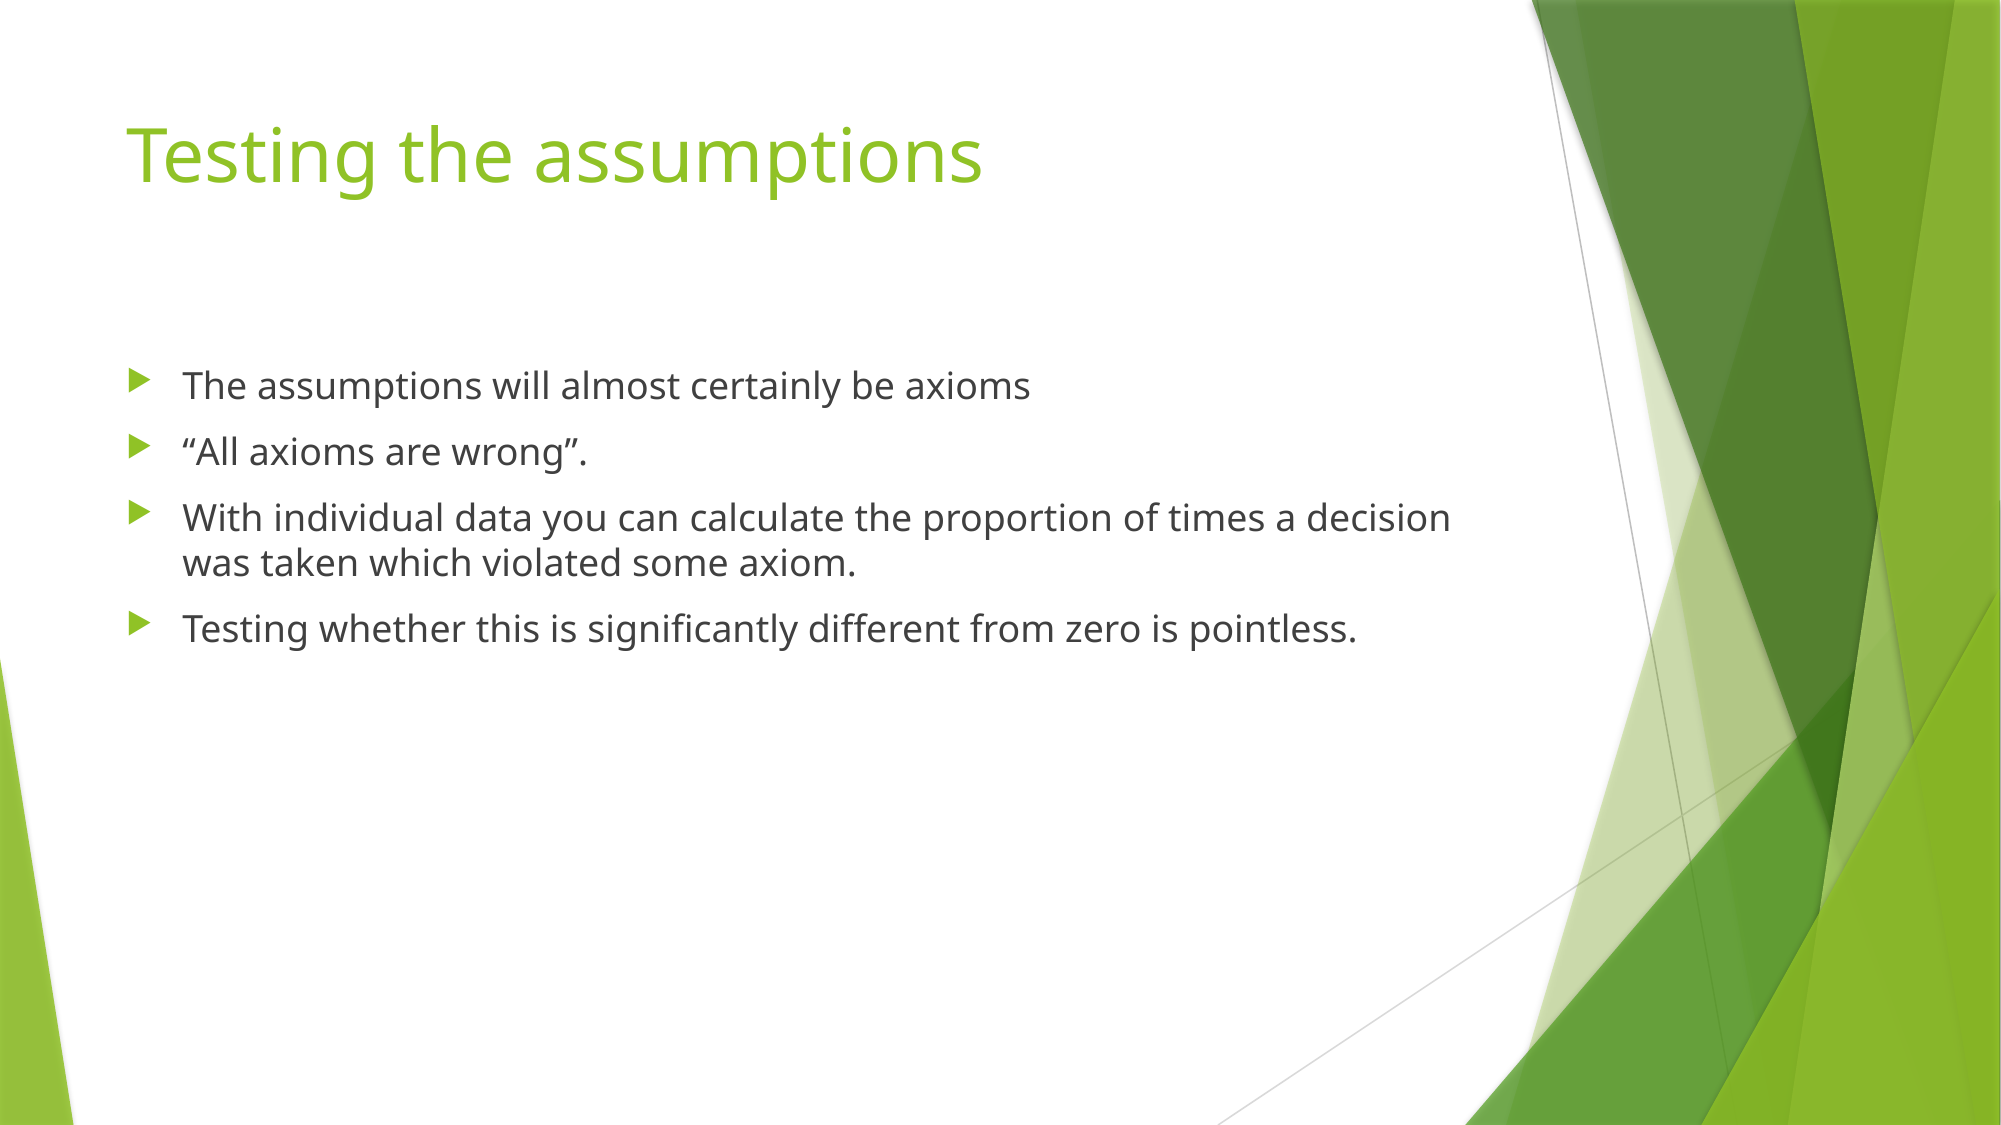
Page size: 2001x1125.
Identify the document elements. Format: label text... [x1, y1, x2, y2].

title Testing the assumptions [111, 99, 1522, 317]
list The assumptions will almost certainly be axioms “All axioms are wrong”. With individual data you can calculate the proportion of times a decision was taken which violated some axiom. Testing whether this is significantly different from zero is pointless. [111, 354, 1522, 992]
